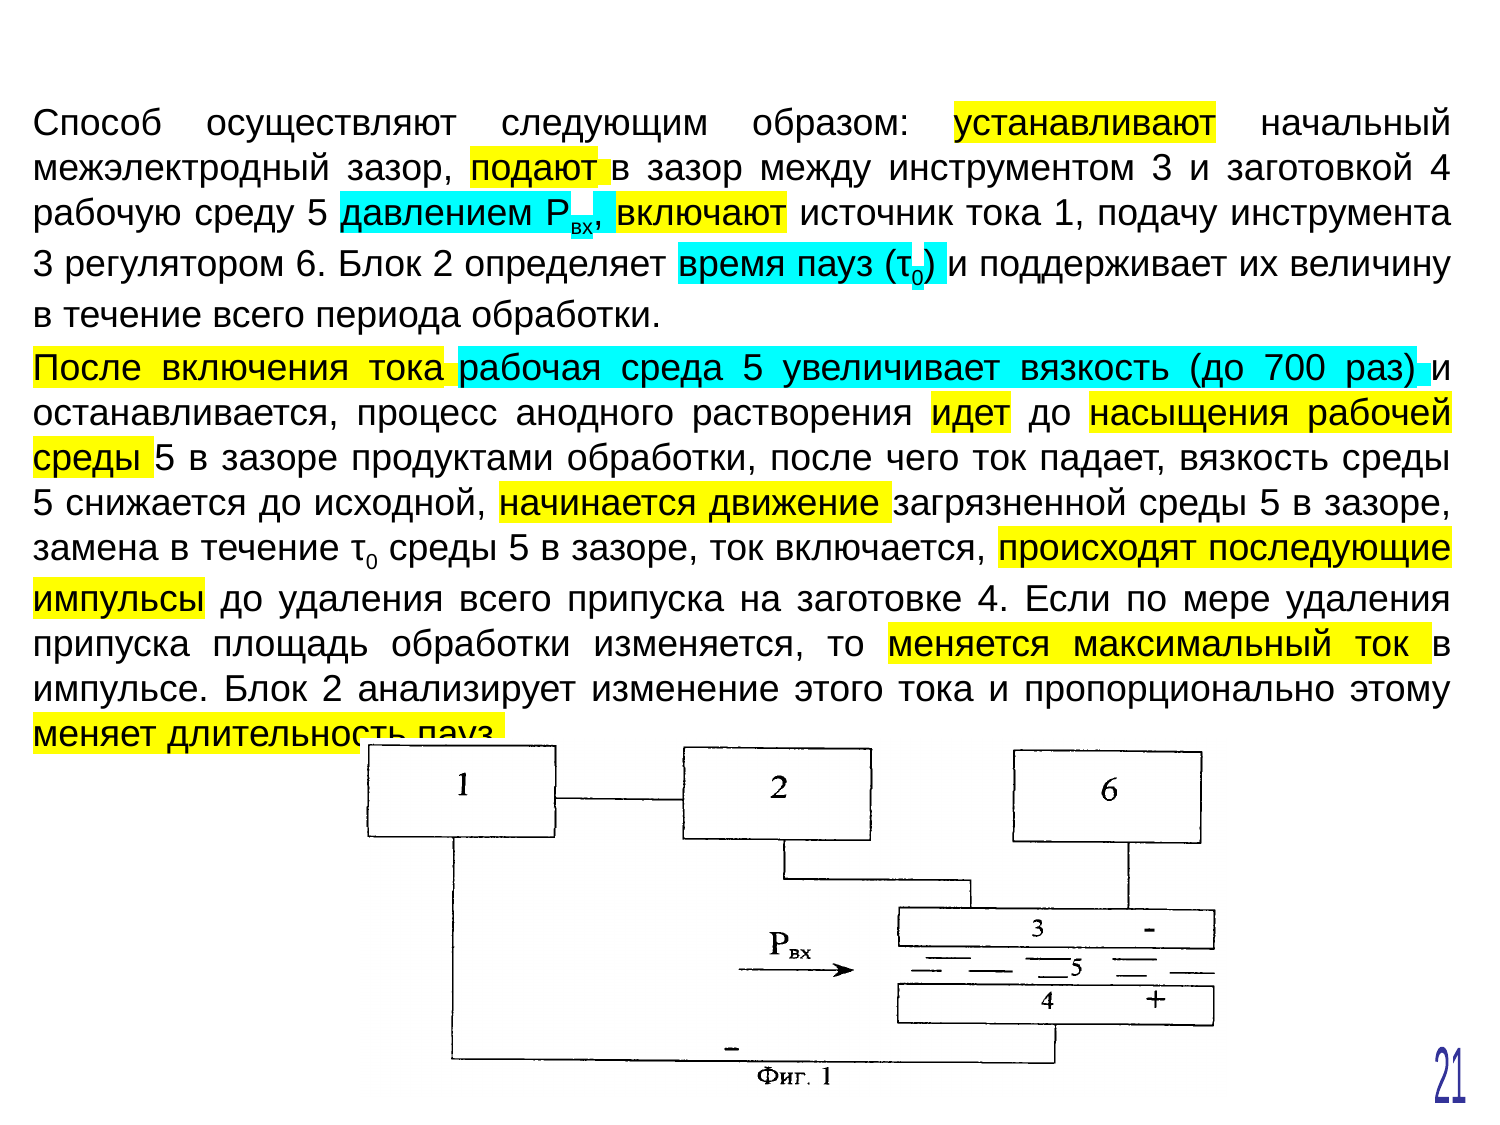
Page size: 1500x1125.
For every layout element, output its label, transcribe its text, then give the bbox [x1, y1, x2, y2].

list Способ осуществляют следующим образом: устанавливают начальный межэлектродный зазор, подают в зазор между инструментом 3 и заготовкой 4 рабочую среду 5 давлением Рвх, включают источник тока 1, подачу инструмента 3 регулятором 6. Блок 2 определяет время пауз (τ0) и поддерживает их величину в течение всего периода обработки. После включения тока рабочая среда 5 увеличивает вязкость (до 700 раз) и останавливается, процесс анодного растворения идет до насыщения рабочей среды 5 в зазоре продуктами обработки, после чего ток падает, вязкость среды 5 снижается до исходной, начинается движение загрязненной среды 5 в зазоре, замена в течение τ0 среды 5 в зазоре, ток включается, происходят последующие импульсы до удаления всего припуска на заготовке 4. Если по мере удаления припуска площадь обработки изменяется, то меняется максимальный ток в импульсе. Блок 2 анализирует изменение этого тока и пропорционально этому меняет длительность пауз. [17, 89, 1467, 894]
picture [359, 738, 1227, 1097]
